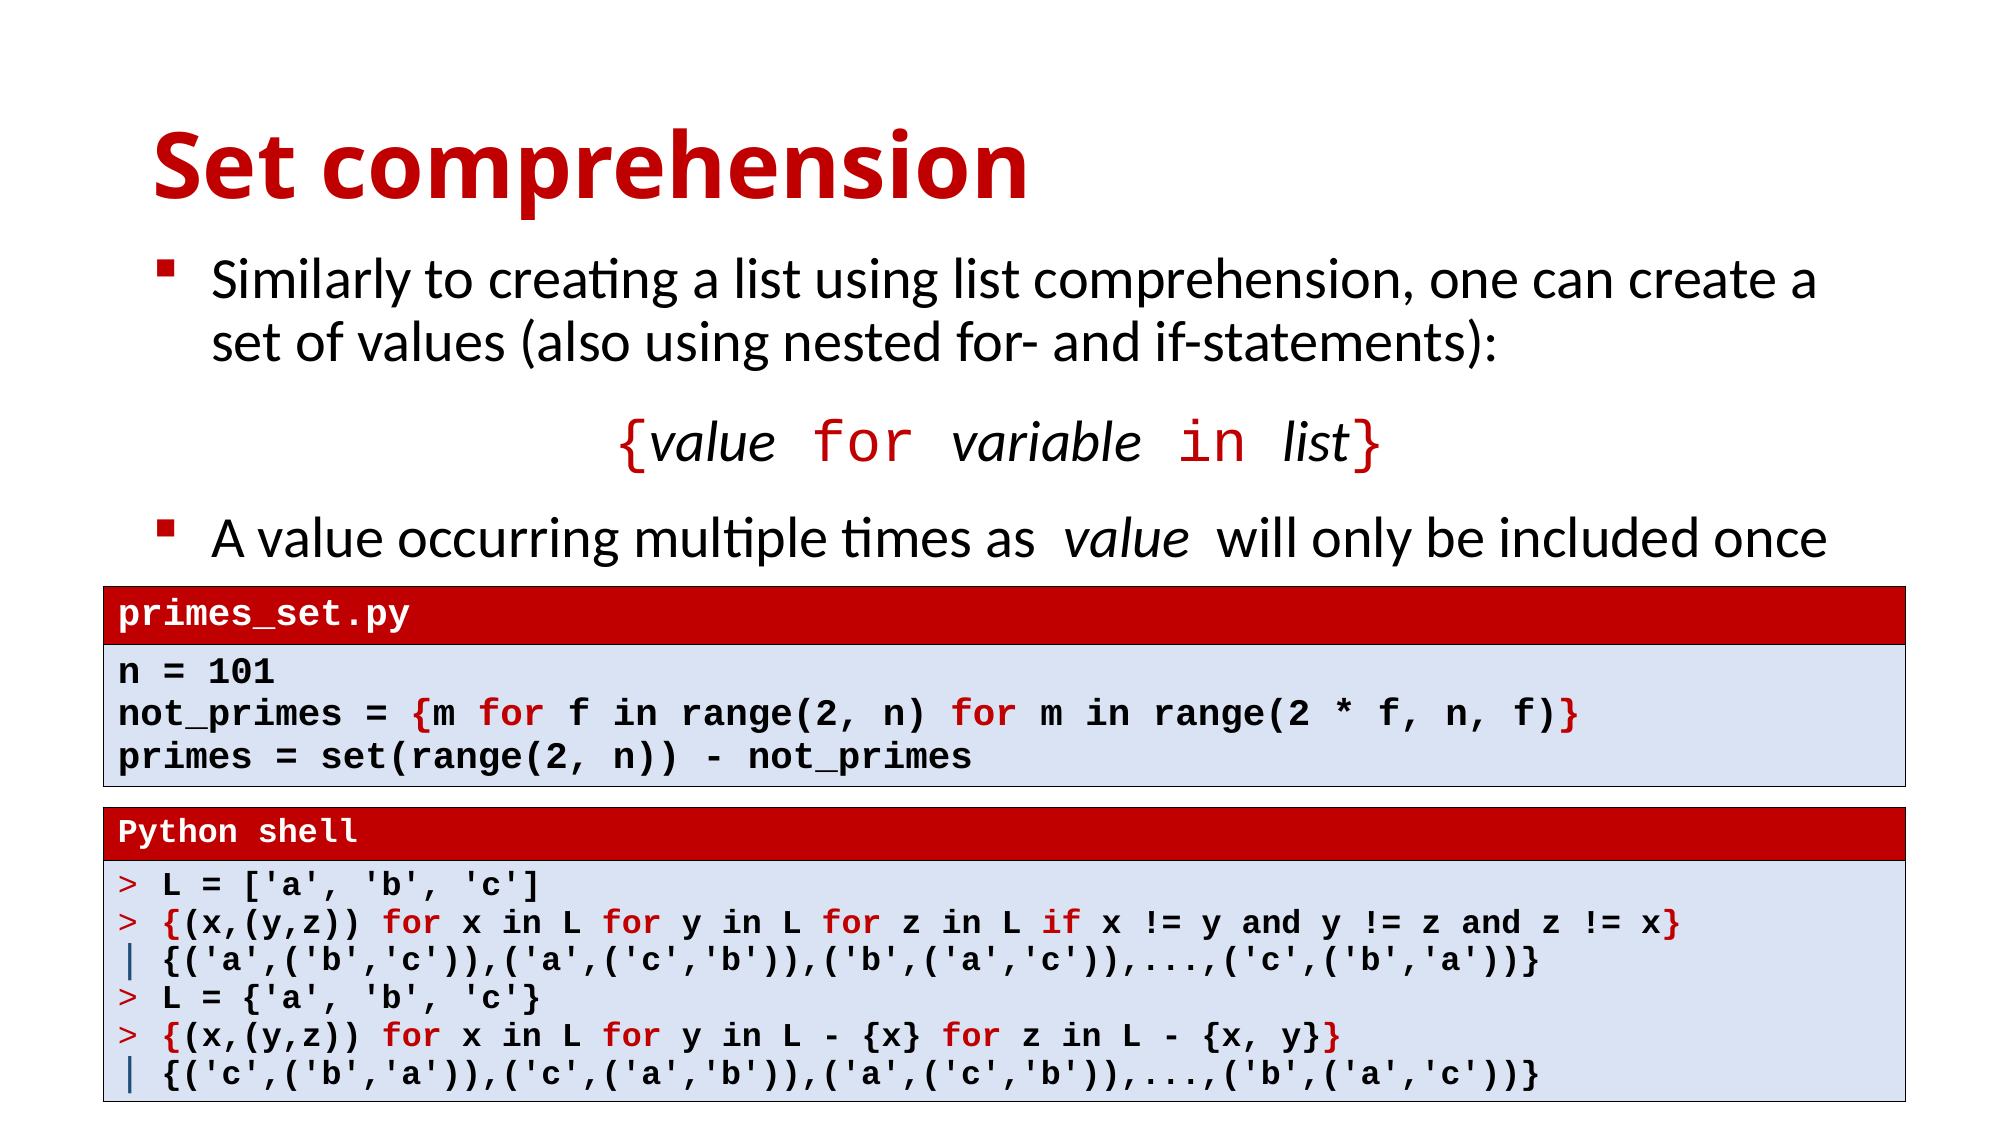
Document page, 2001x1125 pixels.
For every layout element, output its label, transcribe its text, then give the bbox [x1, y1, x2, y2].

list Similarly to creating a list using list comprehension, one can create a set of values (also using nested for- and if-statements): {value for variable in list} A value occurring multiple times as value will only be included once [137, 240, 1863, 586]
title Set comprehension [137, 59, 1863, 240]
table_header Python shell [104, 808, 1905, 860]
table_header primes_set.py [104, 587, 1905, 644]
table_cell n = 101 not_primes = {m for f in range(2, n) for m in range(2 * f, n, f)} primes = set(range(2, n)) - not_primes [104, 645, 1905, 786]
table_cell L = ['a', 'b', 'c'] {(x,(y,z)) for x in L for y in L for z in L if x != y and y != z and z != x} {('a',('b','c')),('a',('c','b')),('b',('a','c')),...,('c',('b','a'))} L = {'a', 'b', 'c'} {(x,(y,z)) for x in L for y in L - {x} for z in L - {x, y}} {('c',('b','a')),('c',('a','b')),('a',('c','b')),...,('b',('a','c'))} [104, 861, 1905, 1101]
